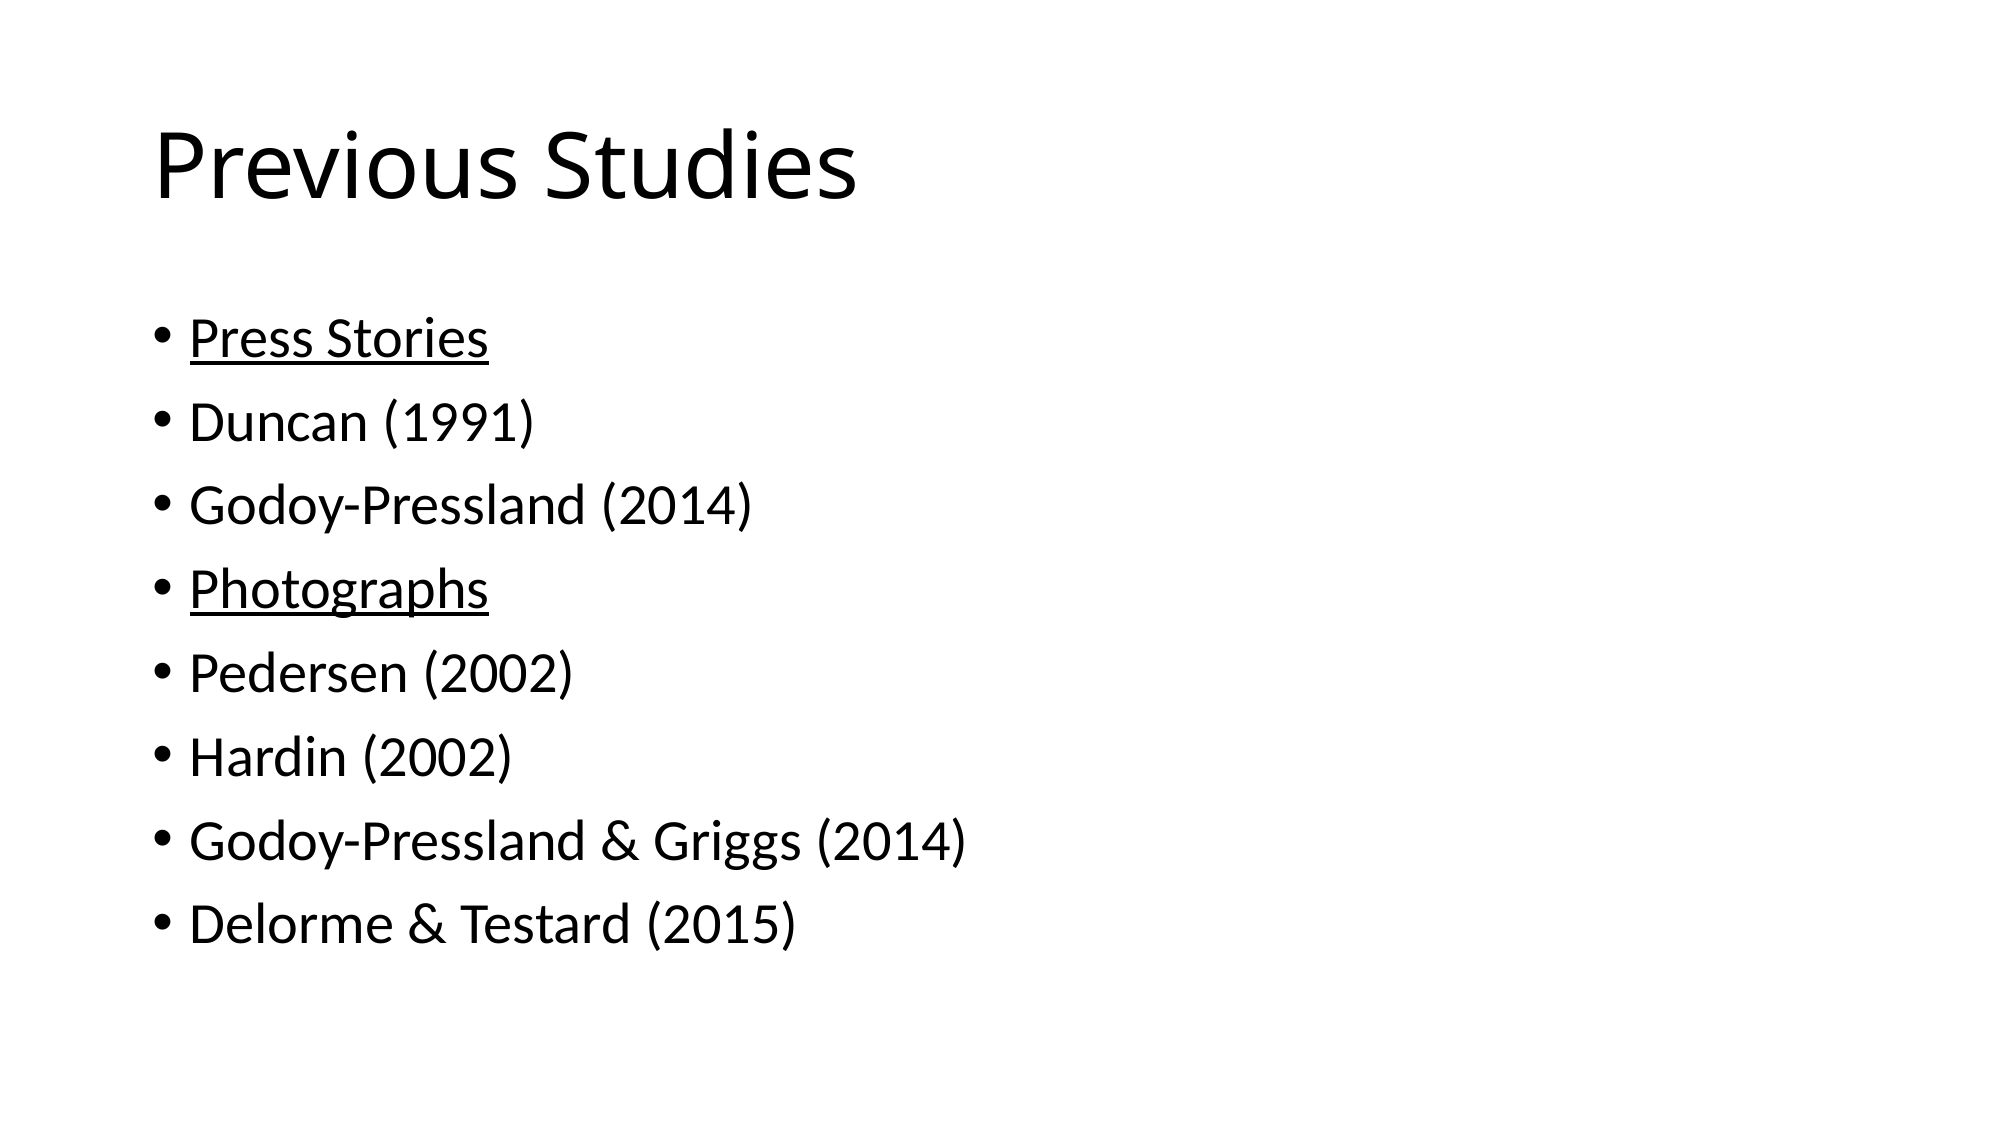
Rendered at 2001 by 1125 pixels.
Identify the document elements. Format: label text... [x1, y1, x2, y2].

list Press Stories Duncan (1991) Godoy-Pressland (2014) Photographs Pedersen (2002) Hardin (2002) Godoy-Pressland & Griggs (2014) Delorme & Testard (2015) [137, 299, 1863, 1014]
title Previous Studies [137, 59, 1863, 278]
